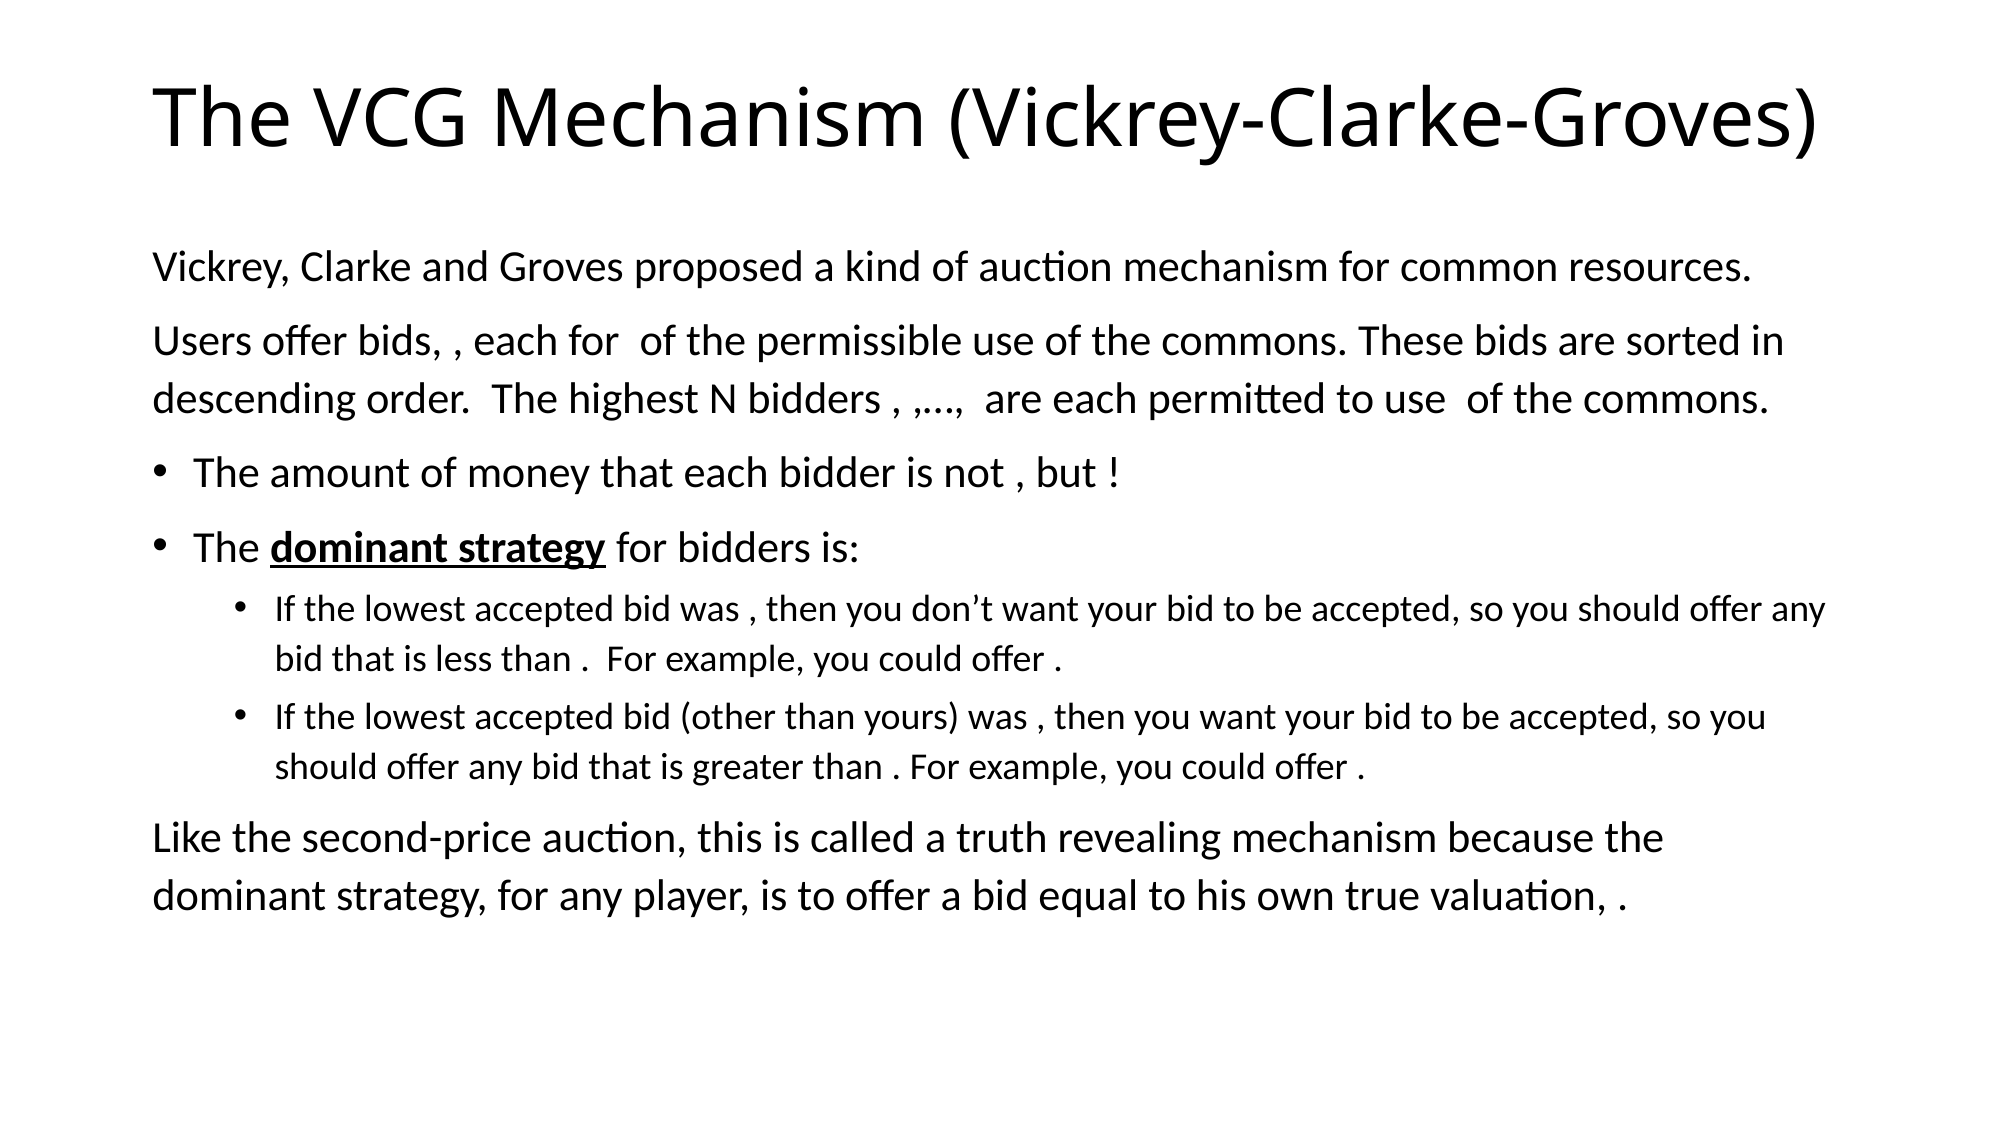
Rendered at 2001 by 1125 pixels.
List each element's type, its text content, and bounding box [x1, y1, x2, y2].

title The VCG Mechanism (Vickrey-Clarke-Groves) [137, 59, 1863, 278]
